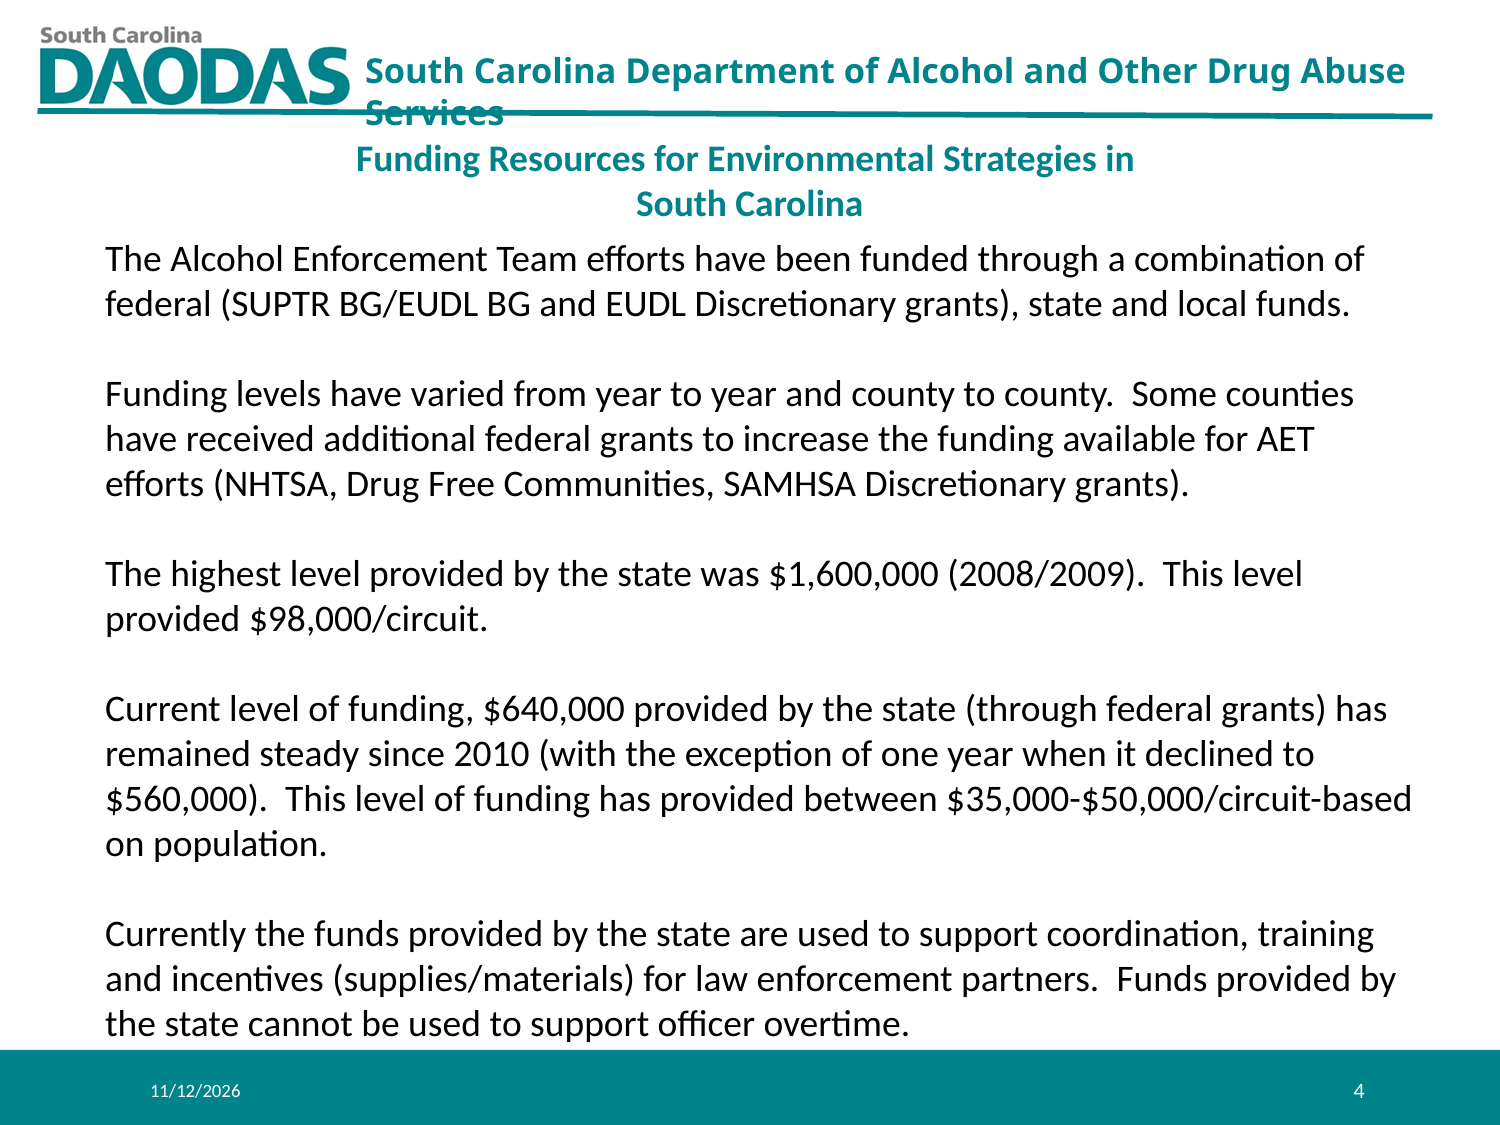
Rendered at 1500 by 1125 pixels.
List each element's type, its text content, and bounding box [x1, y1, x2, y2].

slide_number 4 [1218, 1059, 1380, 1120]
picture [37, 24, 351, 106]
text_box Funding Resources for Environmental Strategies in South Carolina [127, 126, 1373, 226]
text_box The Alcohol Enforcement Team efforts have been funded through a combination of federal (SUPTR BG/EUDL BG and EUDL Discretionary grants), state and local funds. Funding levels have varied from year to year and county to county. Some counties have received additional federal grants to increase the funding available for AET efforts (NHTSA, Drug Free Communities, SAMHSA Discretionary grants). The highest level provided by the state was $1,600,000 (2008/2009). This level provided $98,000/circuit. Current level of funding, $640,000 provided by the state (through federal grants) has remained steady since 2010 (with the exception of one year when it declined to $560,000). This level of funding has provided between $35,000-$50,000/circuit-based on population. Currently the funds provided by the state are used to support coordination, training and incentives (supplies/materials) for law enforcement partners. Funds provided by the state cannot be used to support officer overtime. [90, 226, 1438, 1052]
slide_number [135, 1059, 440, 1120]
